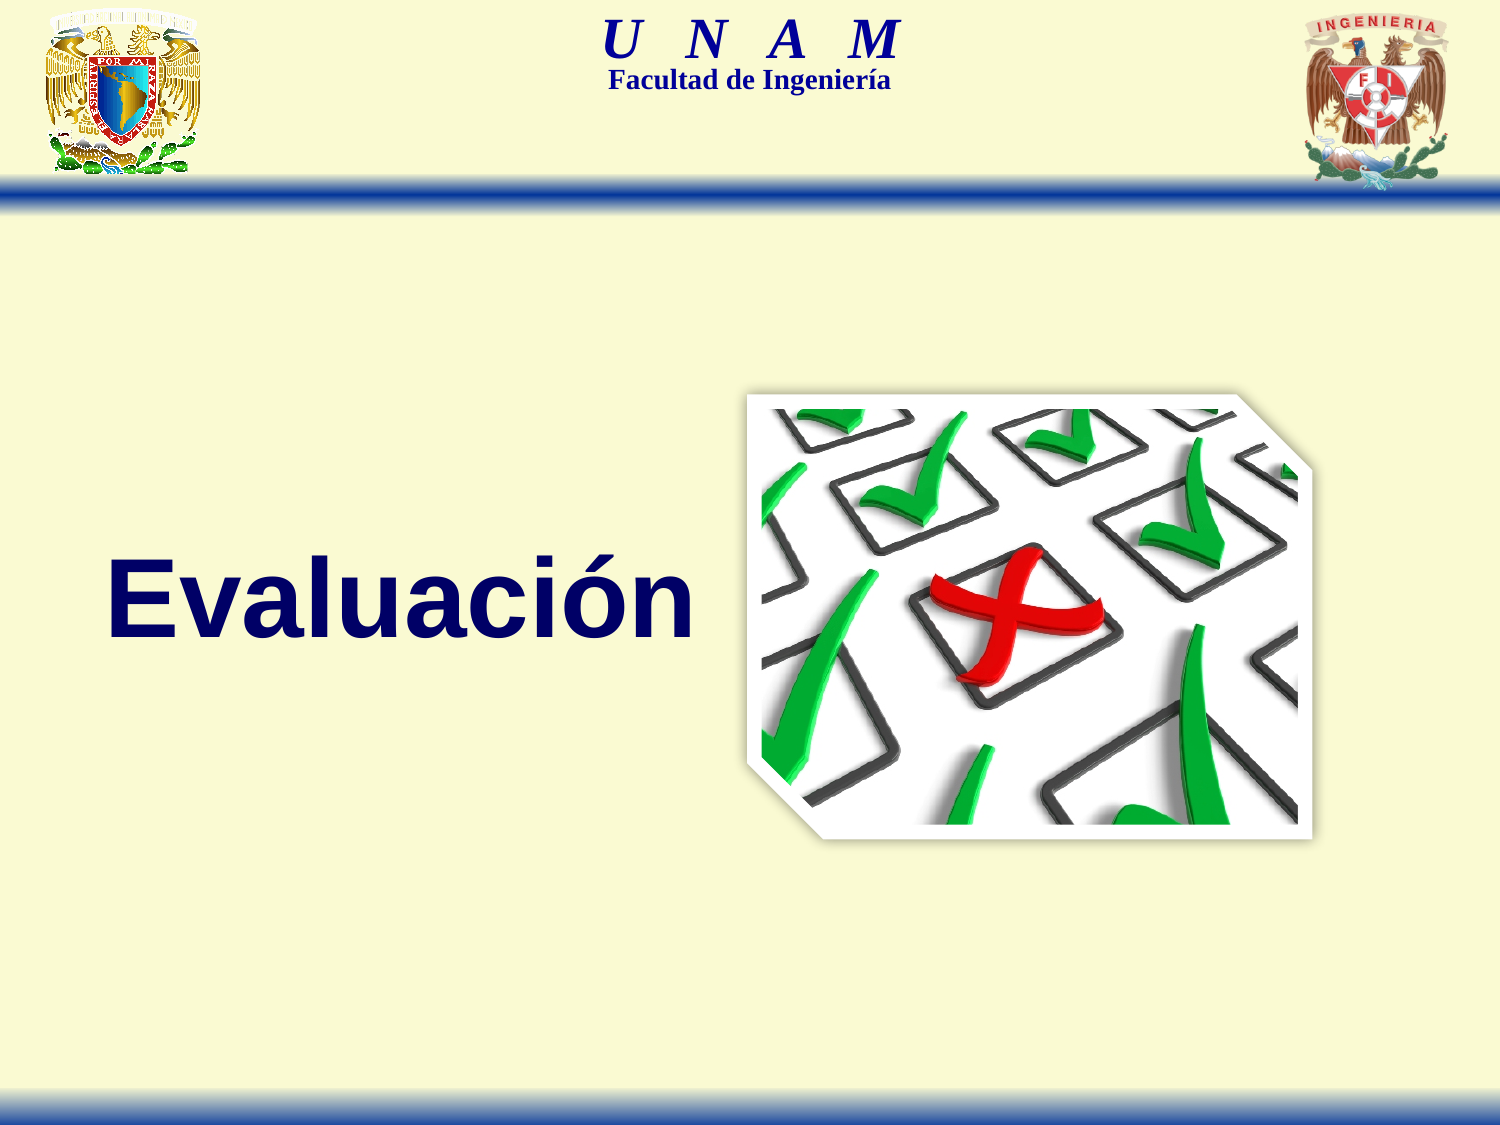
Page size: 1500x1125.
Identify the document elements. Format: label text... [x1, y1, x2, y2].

picture [1299, 5, 1453, 198]
text_box Evaluación [88, 517, 715, 667]
picture [754, 401, 1306, 833]
picture [46, 8, 200, 175]
